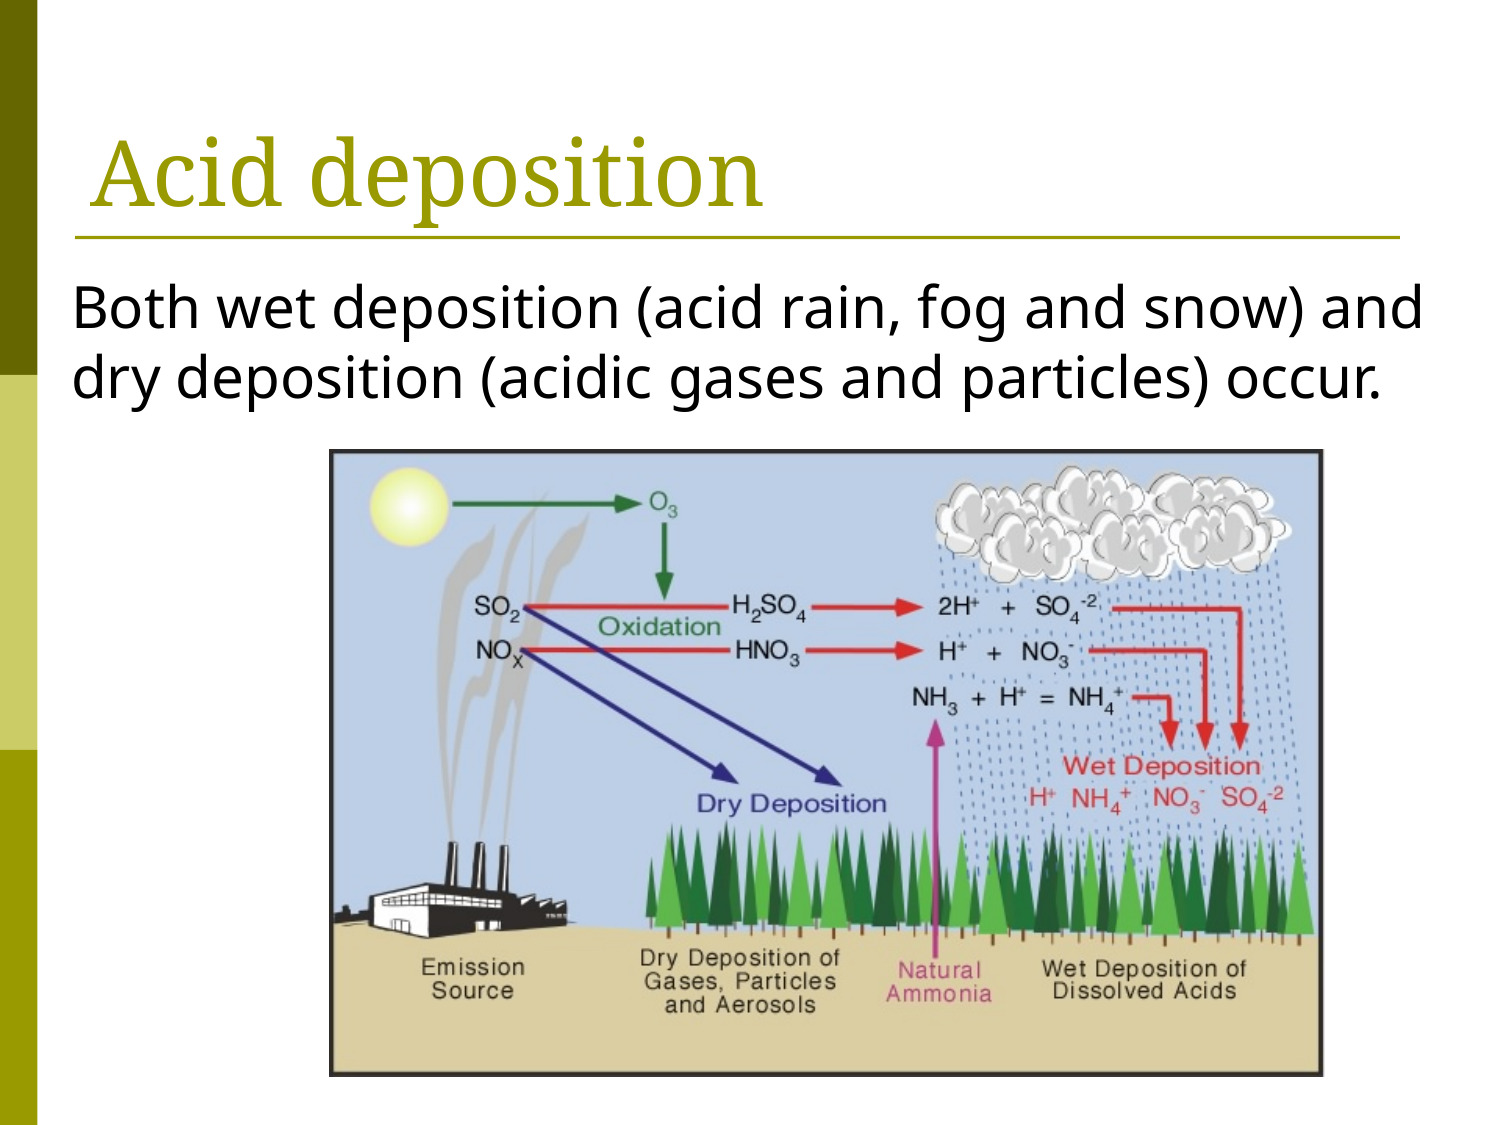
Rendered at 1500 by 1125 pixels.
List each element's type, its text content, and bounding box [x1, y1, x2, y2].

picture [329, 449, 1326, 1077]
list Both wet deposition (acid rain, fog and snow) and dry deposition (acidic gases and particles) occur. [0, 262, 1500, 588]
title Acid deposition [75, 45, 1425, 233]
